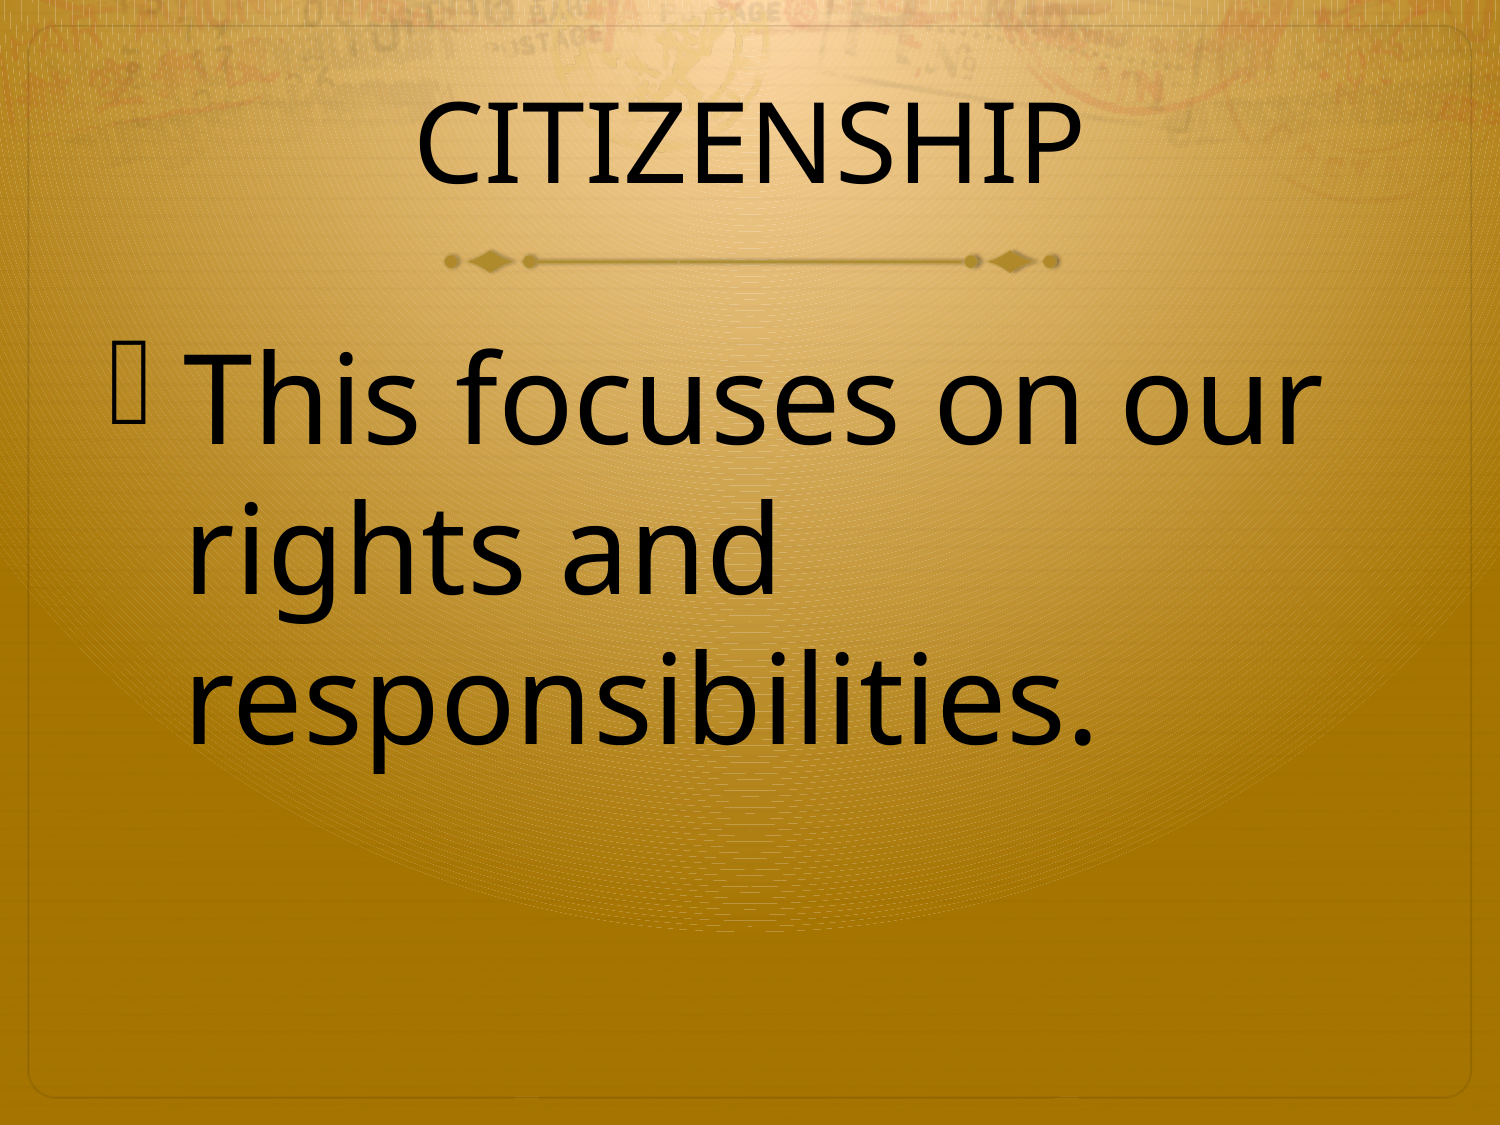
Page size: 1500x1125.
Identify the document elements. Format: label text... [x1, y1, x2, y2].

title CITIZENSHIP [93, 45, 1407, 233]
picture [0, 0, 1500, 1125]
list This focuses on our rights and responsibilities. [93, 312, 1407, 988]
